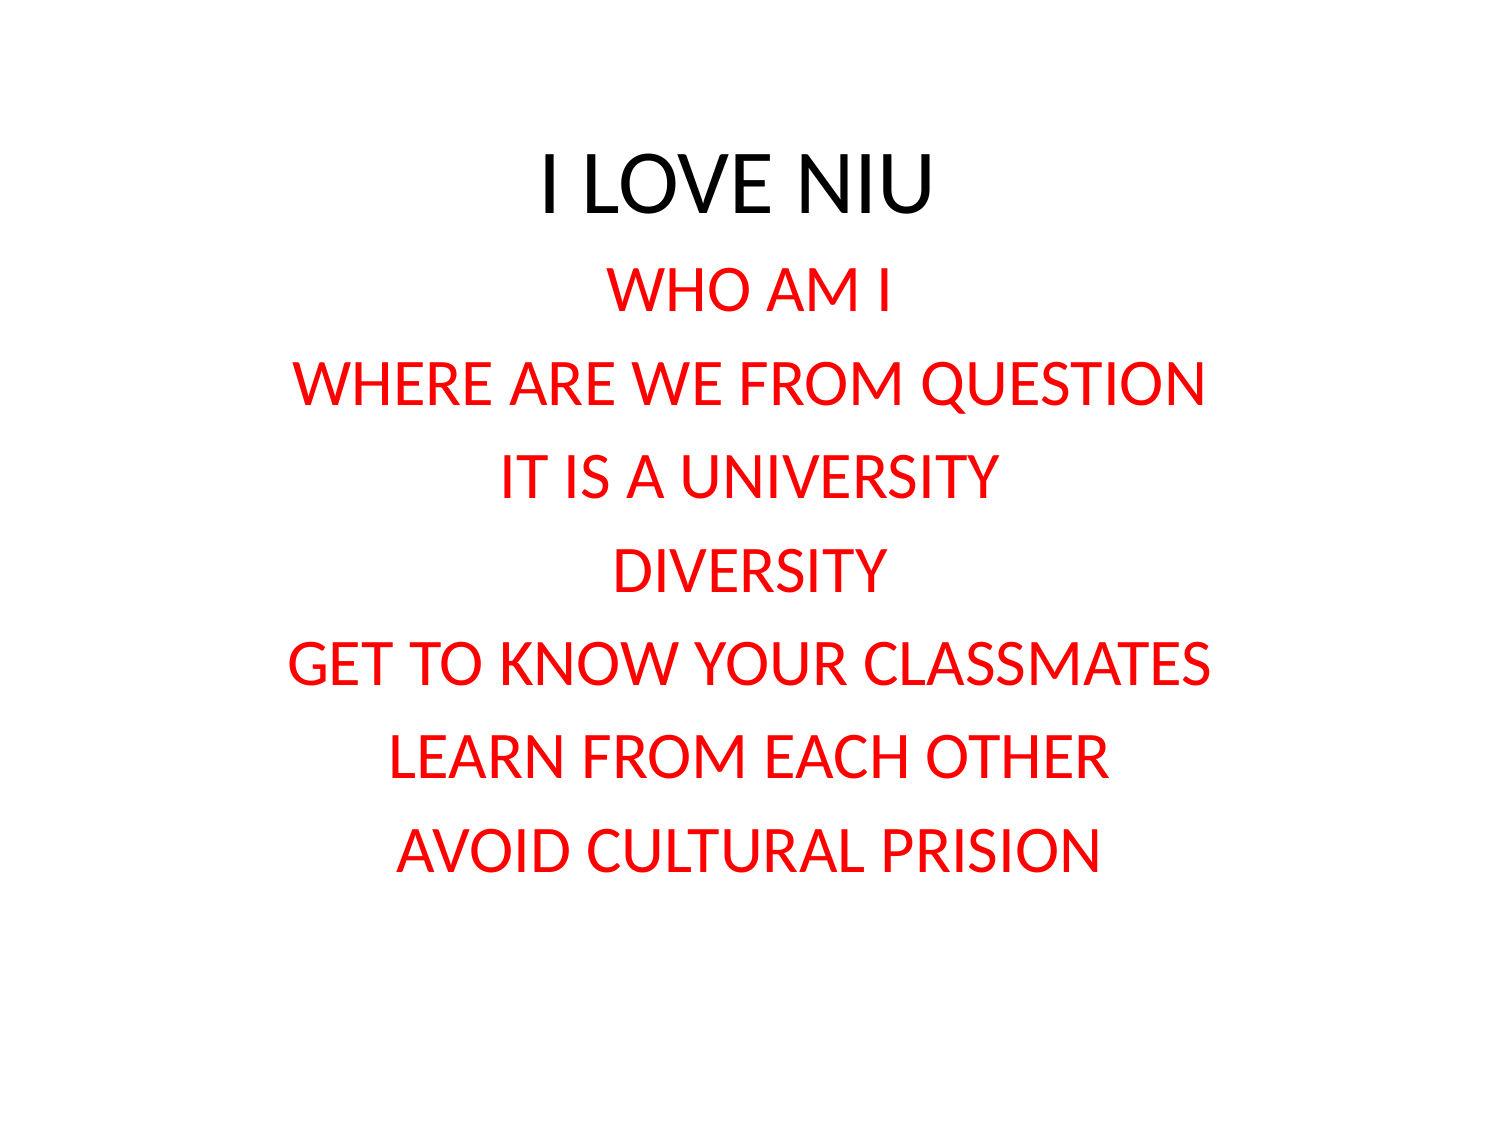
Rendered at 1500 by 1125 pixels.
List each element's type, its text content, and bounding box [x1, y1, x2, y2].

subtitle WHO AM I WHERE ARE WE FROM QUESTION IT IS A UNIVERSITY DIVERSITY GET TO KNOW YOUR CLASSMATES LEARN FROM EACH OTHER AVOID CULTURAL PRISION [225, 237, 1275, 925]
title I LOVE NIU [99, 99, 1375, 254]
